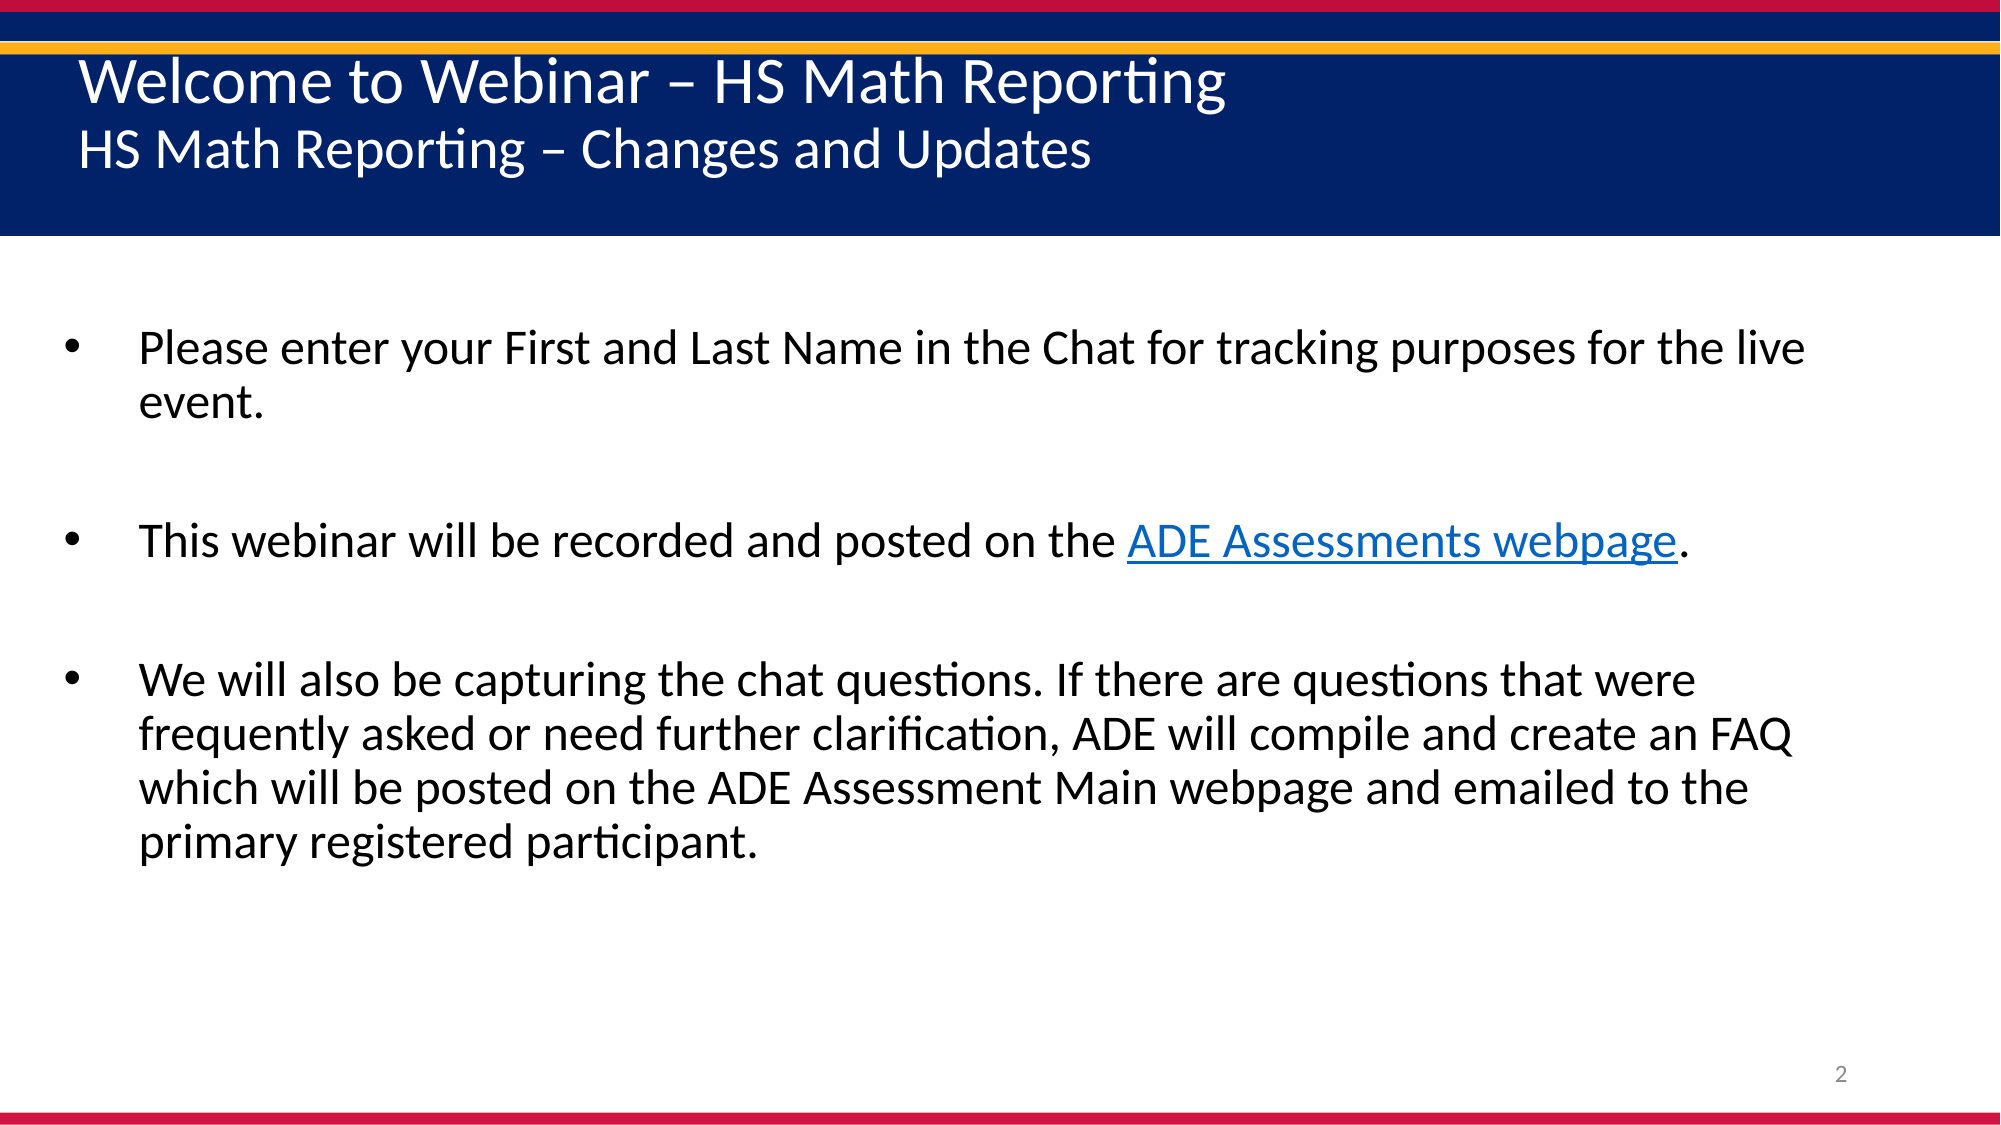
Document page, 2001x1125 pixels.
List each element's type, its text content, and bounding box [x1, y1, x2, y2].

title Welcome to Webinar – HS Math Reporting HS Math Reporting – Changes and Updates [63, 78, 1789, 229]
list Please enter your First and Last Name in the Chat for tracking purposes for the live event. This webinar will be recorded and posted on the ADE Assessments webpage. We will also be capturing the chat questions. If there are questions that were frequently asked or need further clarification, ADE will compile and create an FAQ which will be posted on the ADE Assessment Main webpage and emailed to the primary registered participant. [63, 321, 1881, 959]
slide_number 2 [1412, 1042, 1863, 1103]
